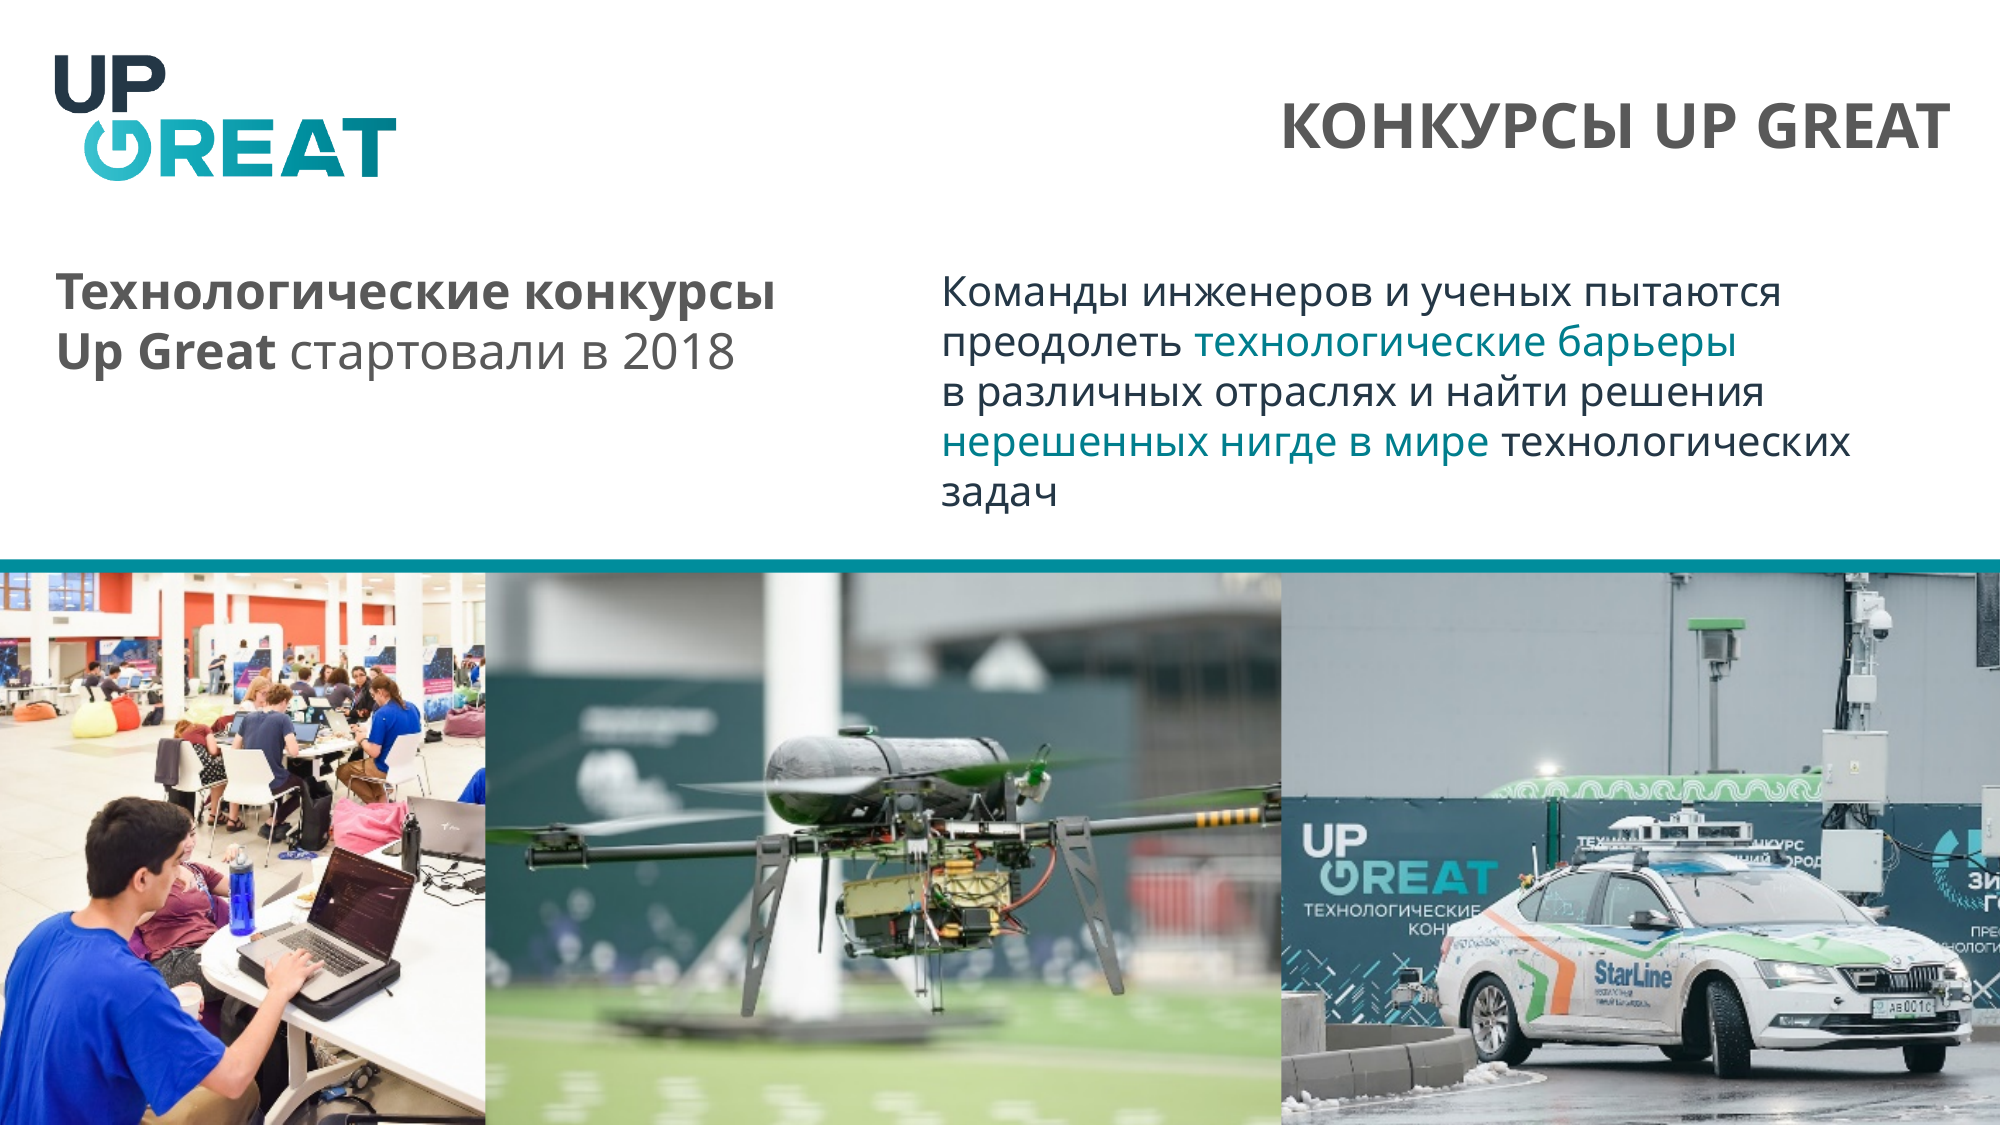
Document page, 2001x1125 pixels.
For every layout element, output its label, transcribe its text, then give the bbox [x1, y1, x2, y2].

text_box Команды инженеров и ученых пытаются преодолеть технологические барьеры в различных отраслях и найти решения нерешенных нигде в мире технологических задач. [926, 257, 1953, 538]
text_box [0, 557, 2000, 568]
picture [54, 54, 397, 181]
text_box Технологические конкурсы Up Great стартовали в 2018 [40, 252, 862, 451]
picture [0, 569, 2000, 1125]
title КОНКУРСЫ UP GREAT [1036, 56, 1953, 191]
